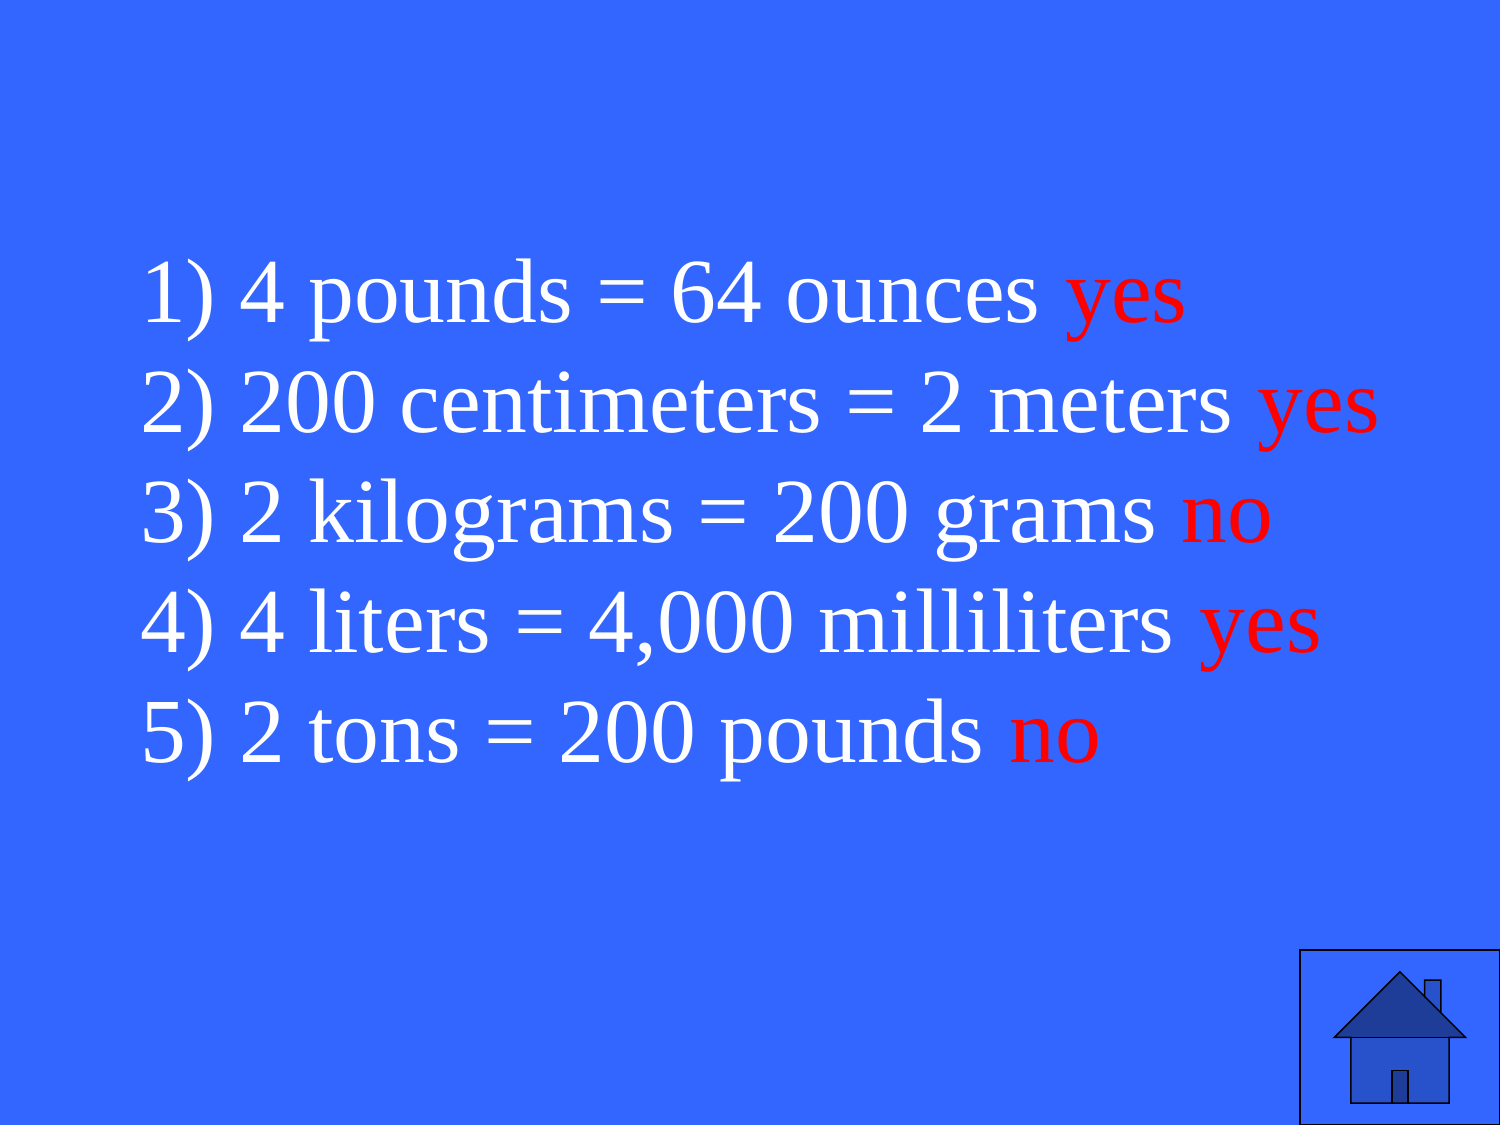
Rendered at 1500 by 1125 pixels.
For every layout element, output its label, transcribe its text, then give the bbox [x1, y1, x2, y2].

text_box [1299, 950, 1500, 1125]
title 1) 4 pounds = 64 ounces yes 2) 200 centimeters = 2 meters yes 3) 2 kilograms = 200 grams no 4) 4 liters = 4,000 milliliters yes 5) 2 tons = 200 pounds no [125, 412, 1400, 600]
